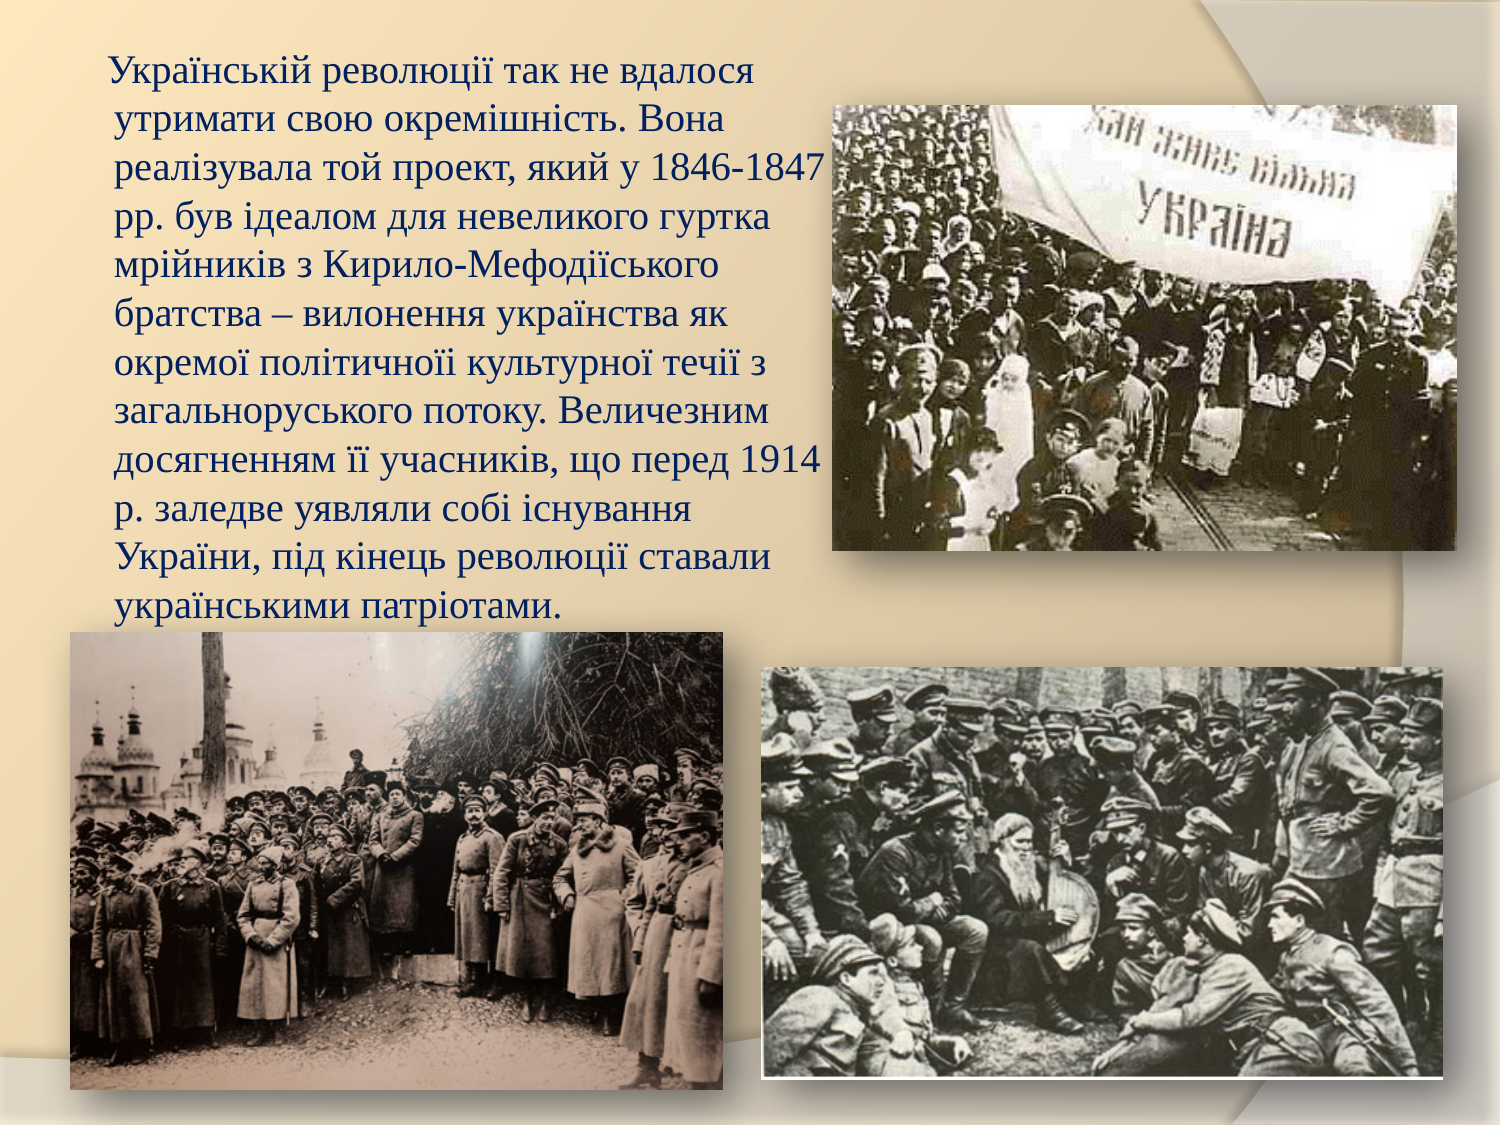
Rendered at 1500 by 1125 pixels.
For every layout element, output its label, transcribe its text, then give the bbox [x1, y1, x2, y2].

list Українській революції так не вдалося утримати свою окремішність. Вона реалізувала той проект, який у 1846-1847 рр. був ідеалом для невеликого гуртка мрійників з Кирило-Мефодіїського братства – вилонення українства як окремої політичноїі культурної течії з загальноруського потоку. Величезним досягненням її учасників, що перед 1914 р. заледве уявляли собі існування України, під кінець революції ставали українськими патріотами. [35, 35, 844, 692]
picture [70, 632, 723, 1090]
picture [831, 105, 1458, 552]
picture [761, 667, 1443, 1081]
